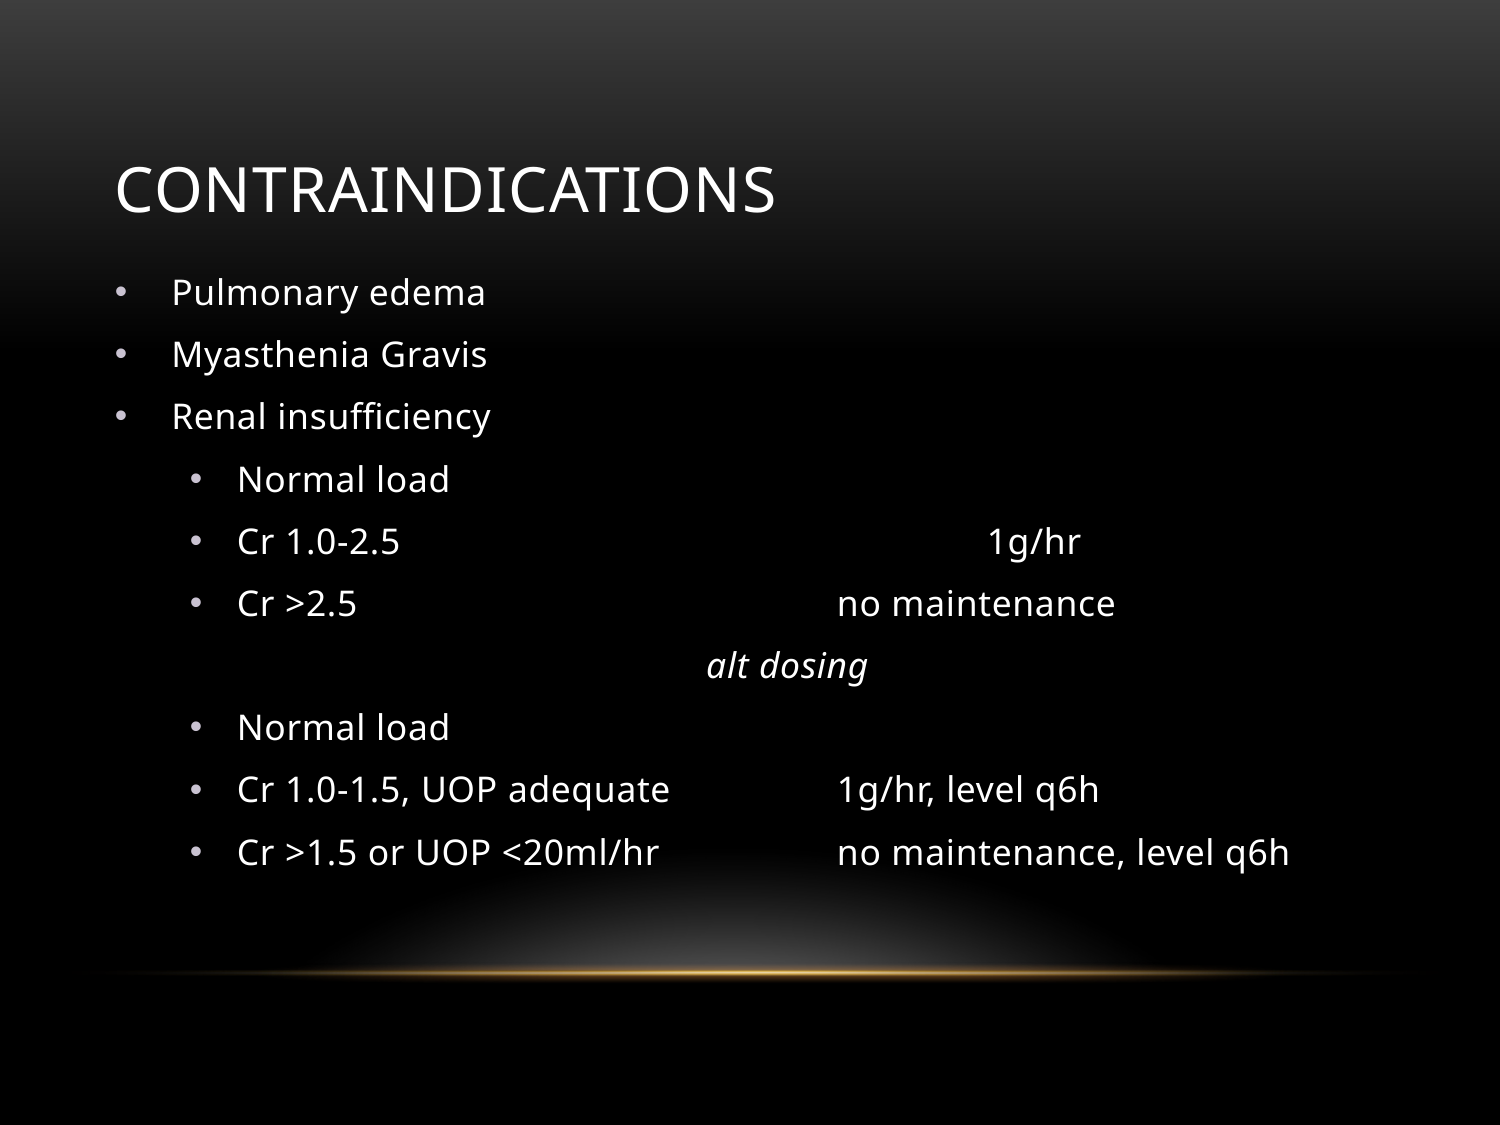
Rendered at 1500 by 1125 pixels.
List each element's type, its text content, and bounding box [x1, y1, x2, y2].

title contraindications [99, 45, 1400, 233]
list Pulmonary edema Myasthenia Gravis Renal insufficiency Normal load Cr 1.0-2.5 1g/hr Cr >2.5 no maintenance alt dosing Normal load Cr 1.0-1.5, UOP adequate 1g/hr, level q6h Cr >1.5 or UOP <20ml/hr no maintenance, level q6h [99, 262, 1400, 938]
picture [0, 0, 1500, 1125]
